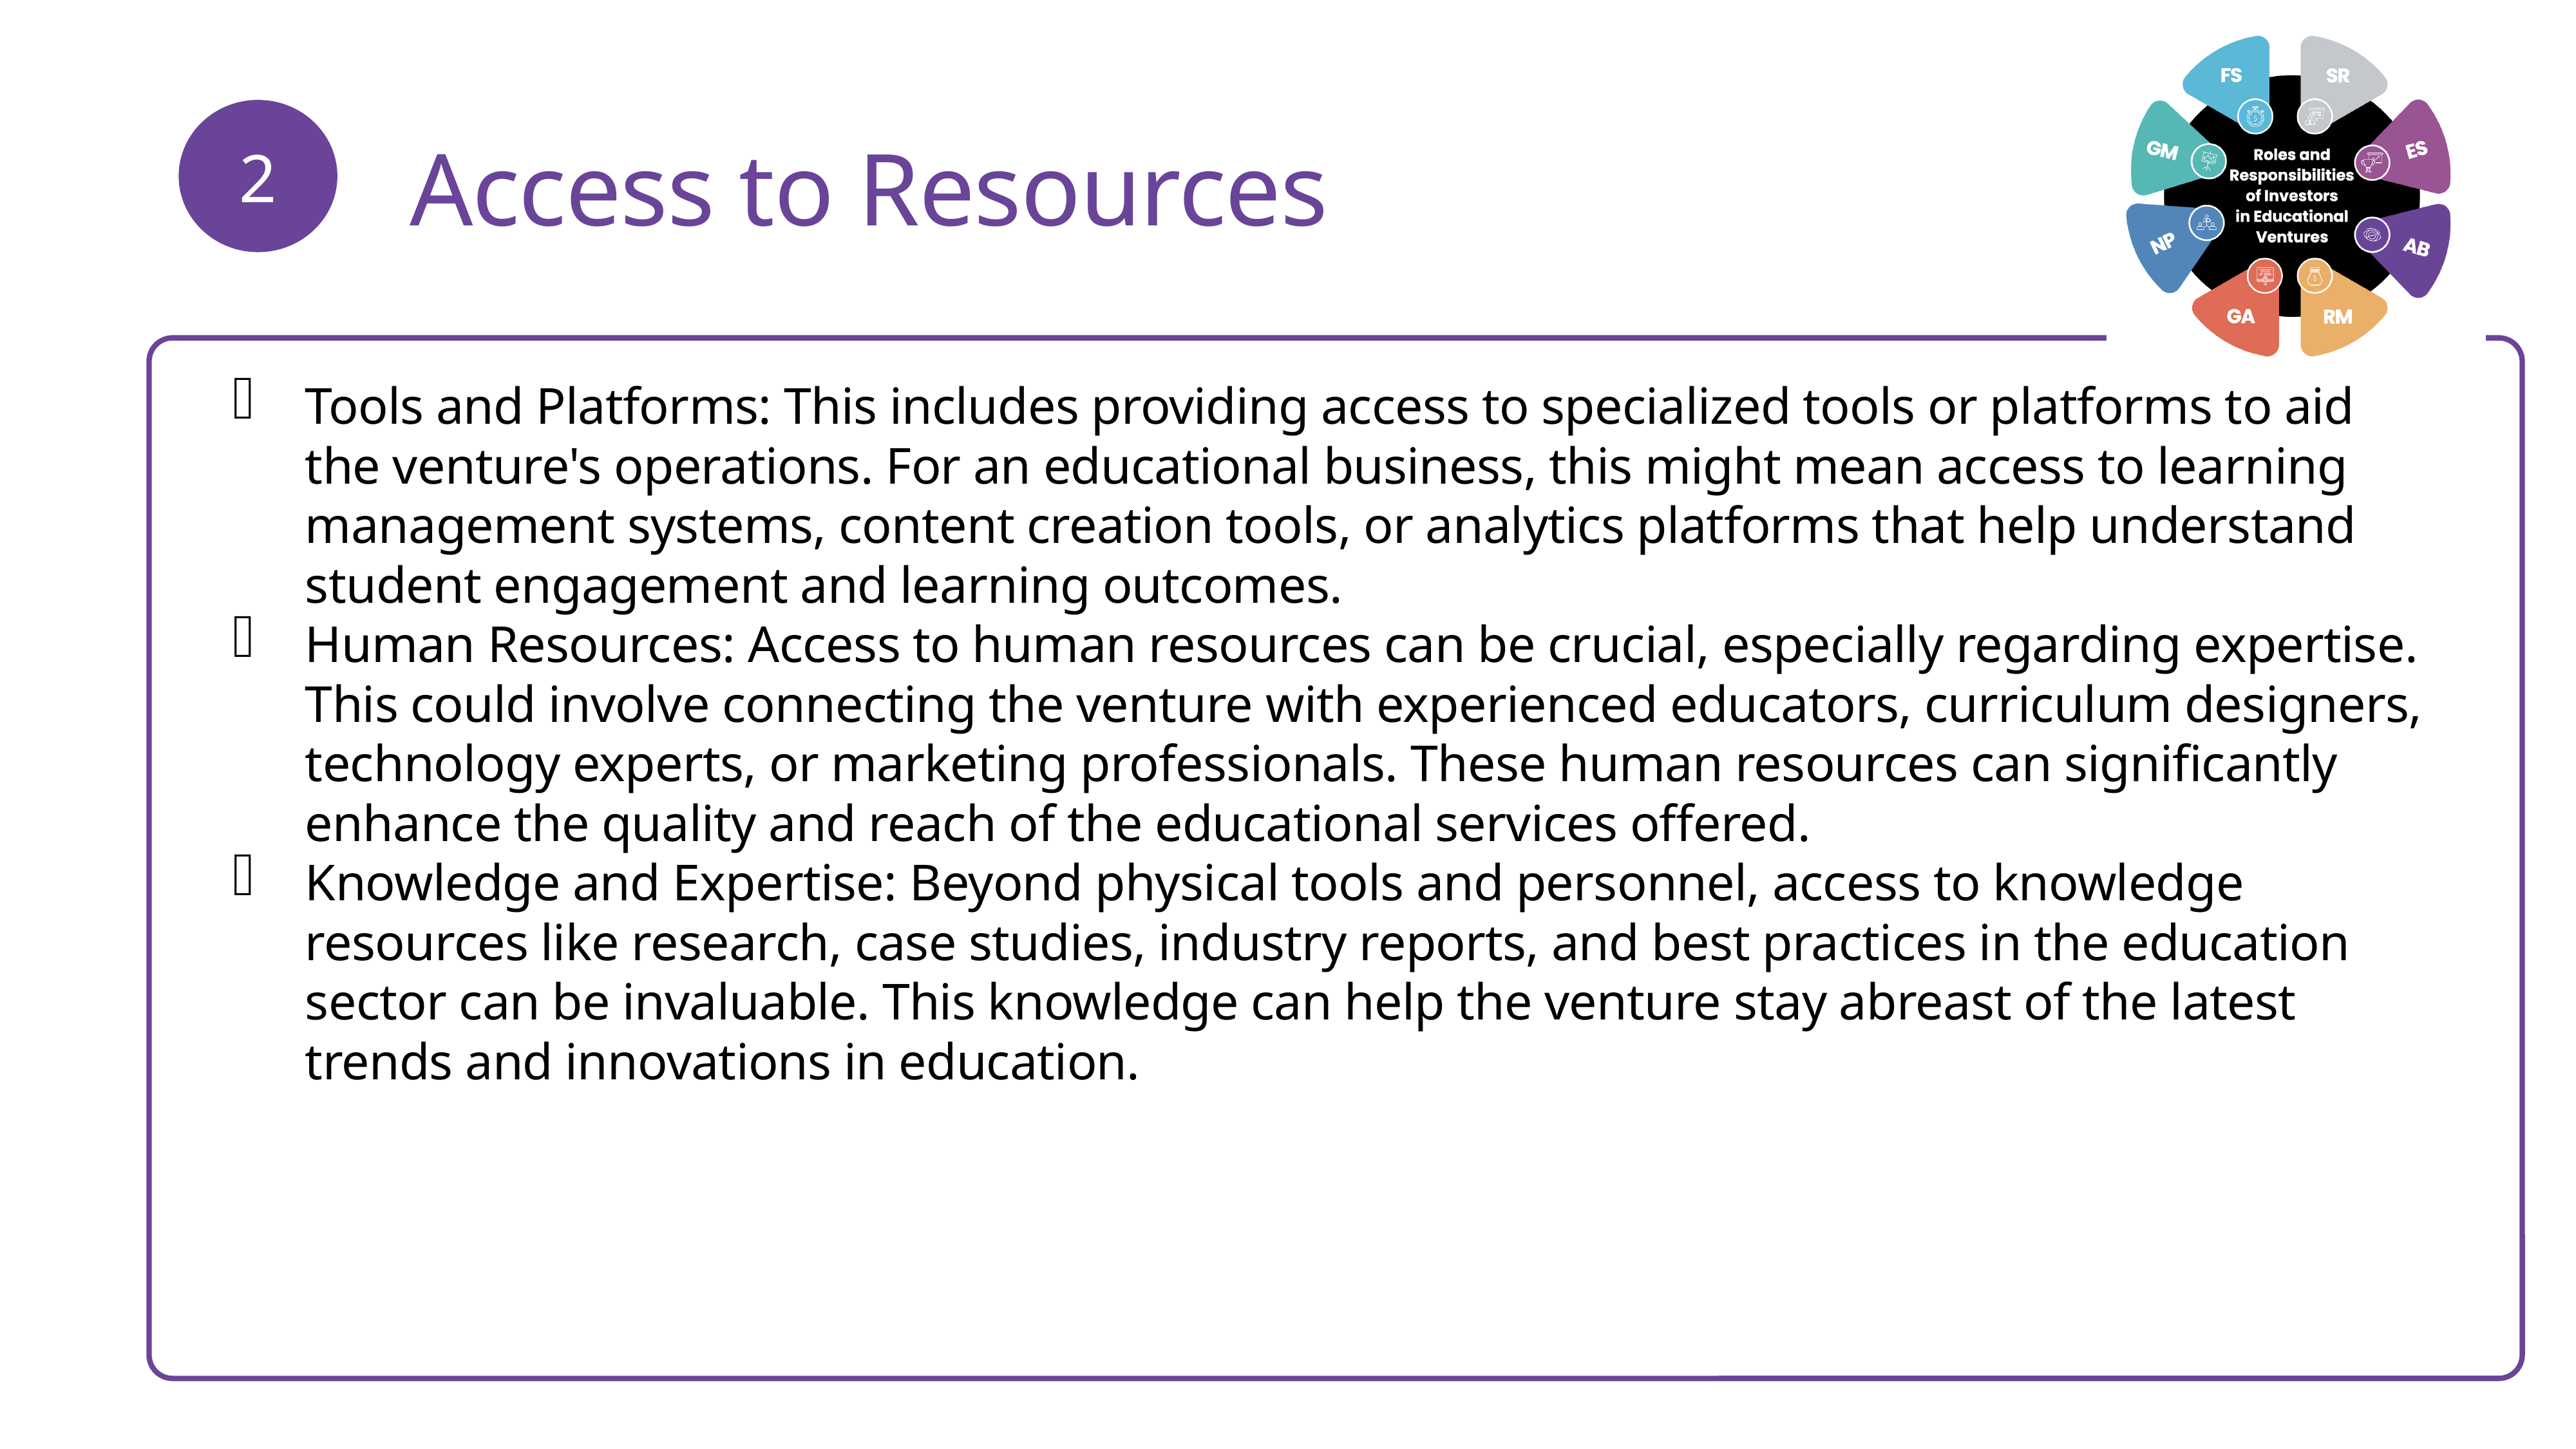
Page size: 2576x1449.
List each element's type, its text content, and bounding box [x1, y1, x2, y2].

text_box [178, 99, 338, 252]
text_box [149, 337, 2523, 1379]
text_box Access to Resources [404, 121, 1508, 251]
picture [2107, 28, 2486, 367]
text_box Tools and Platforms: This includes providing access to specialized tools or platforms to aid the venture's operations. For an educational business, this might mean access to learning management systems, content creation tools, or analytics platforms that help understand student engagement and learning outcomes. Human Resources: Access to human resources can be crucial, especially regarding expertise. This could involve connecting the venture with experienced educators, curriculum designers, technology experts, or marketing professionals. These human resources can significantly enhance the quality and reach of the educational services offered. Knowledge and Expertise: Beyond physical tools and personnel, access to knowledge resources like research, case studies, industry reports, and best practices in the education sector can be invaluable. This knowledge can help the venture stay abreast of the latest trends and innovations in education. [226, 370, 2445, 1154]
